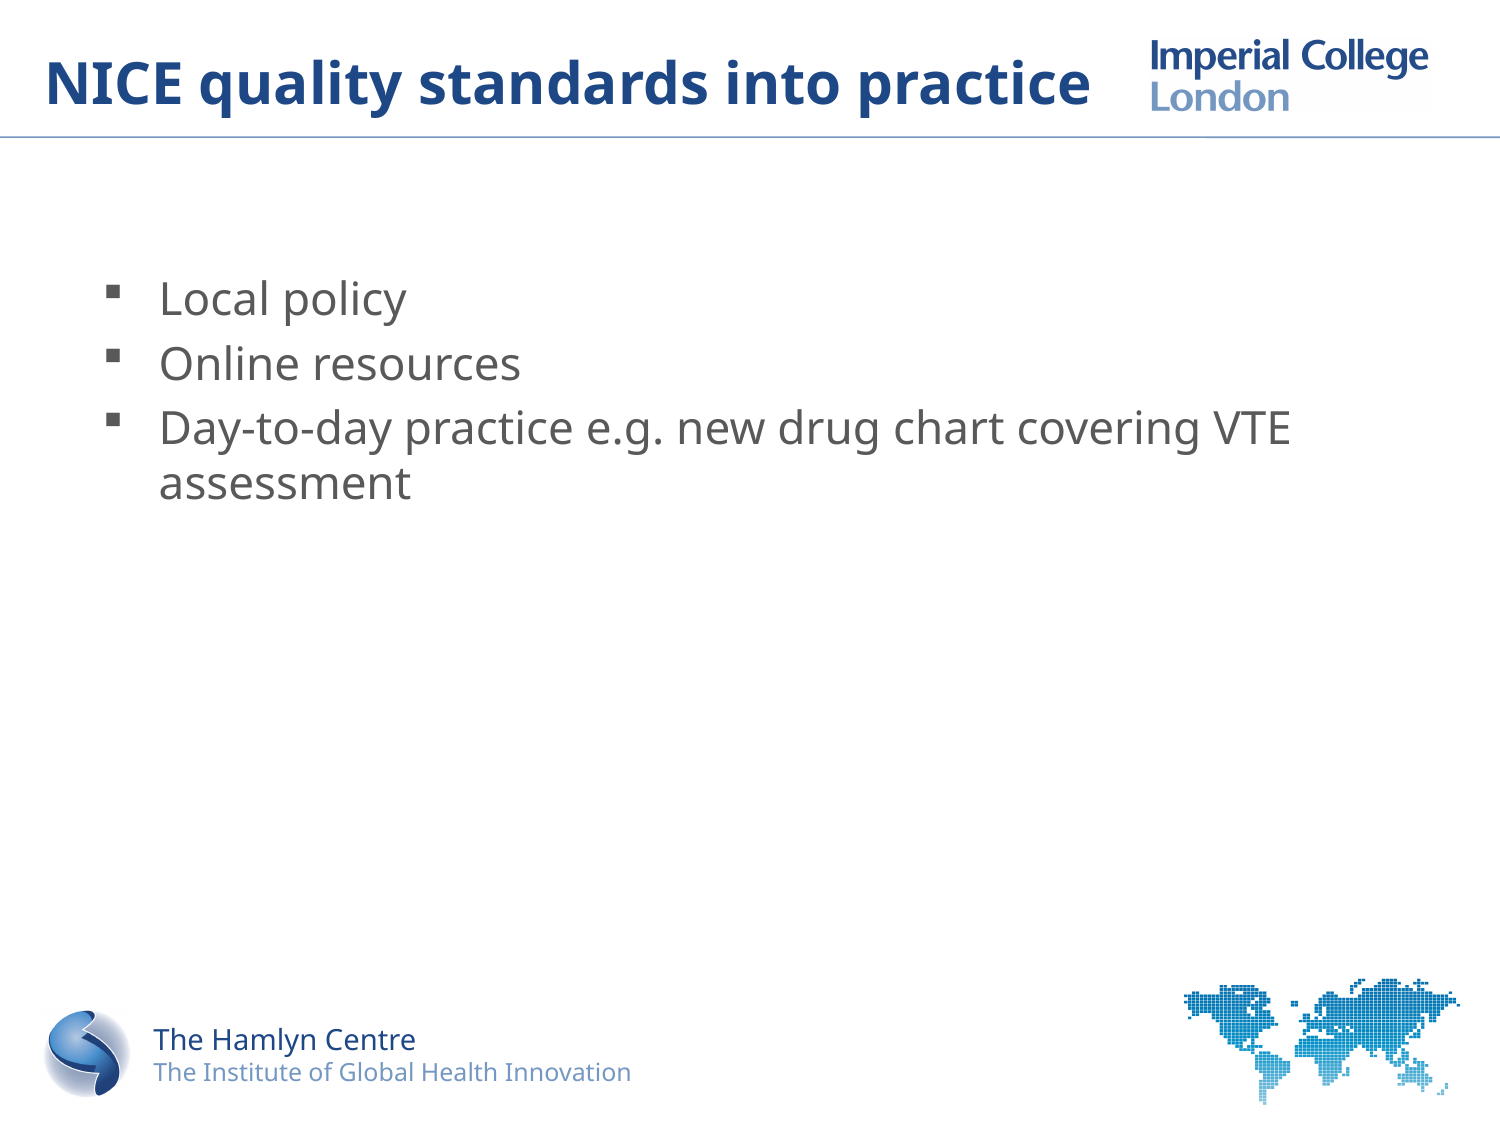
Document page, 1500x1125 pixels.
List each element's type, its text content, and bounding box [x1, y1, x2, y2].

picture [1380, 37, 1431, 113]
picture [1163, 964, 1478, 1107]
title NICE quality standards into practice [29, 30, 1380, 132]
picture [37, 1005, 525, 1100]
list Local policy Online resources Day-to-day practice e.g. new drug chart covering VTE assessment [87, 262, 1388, 976]
